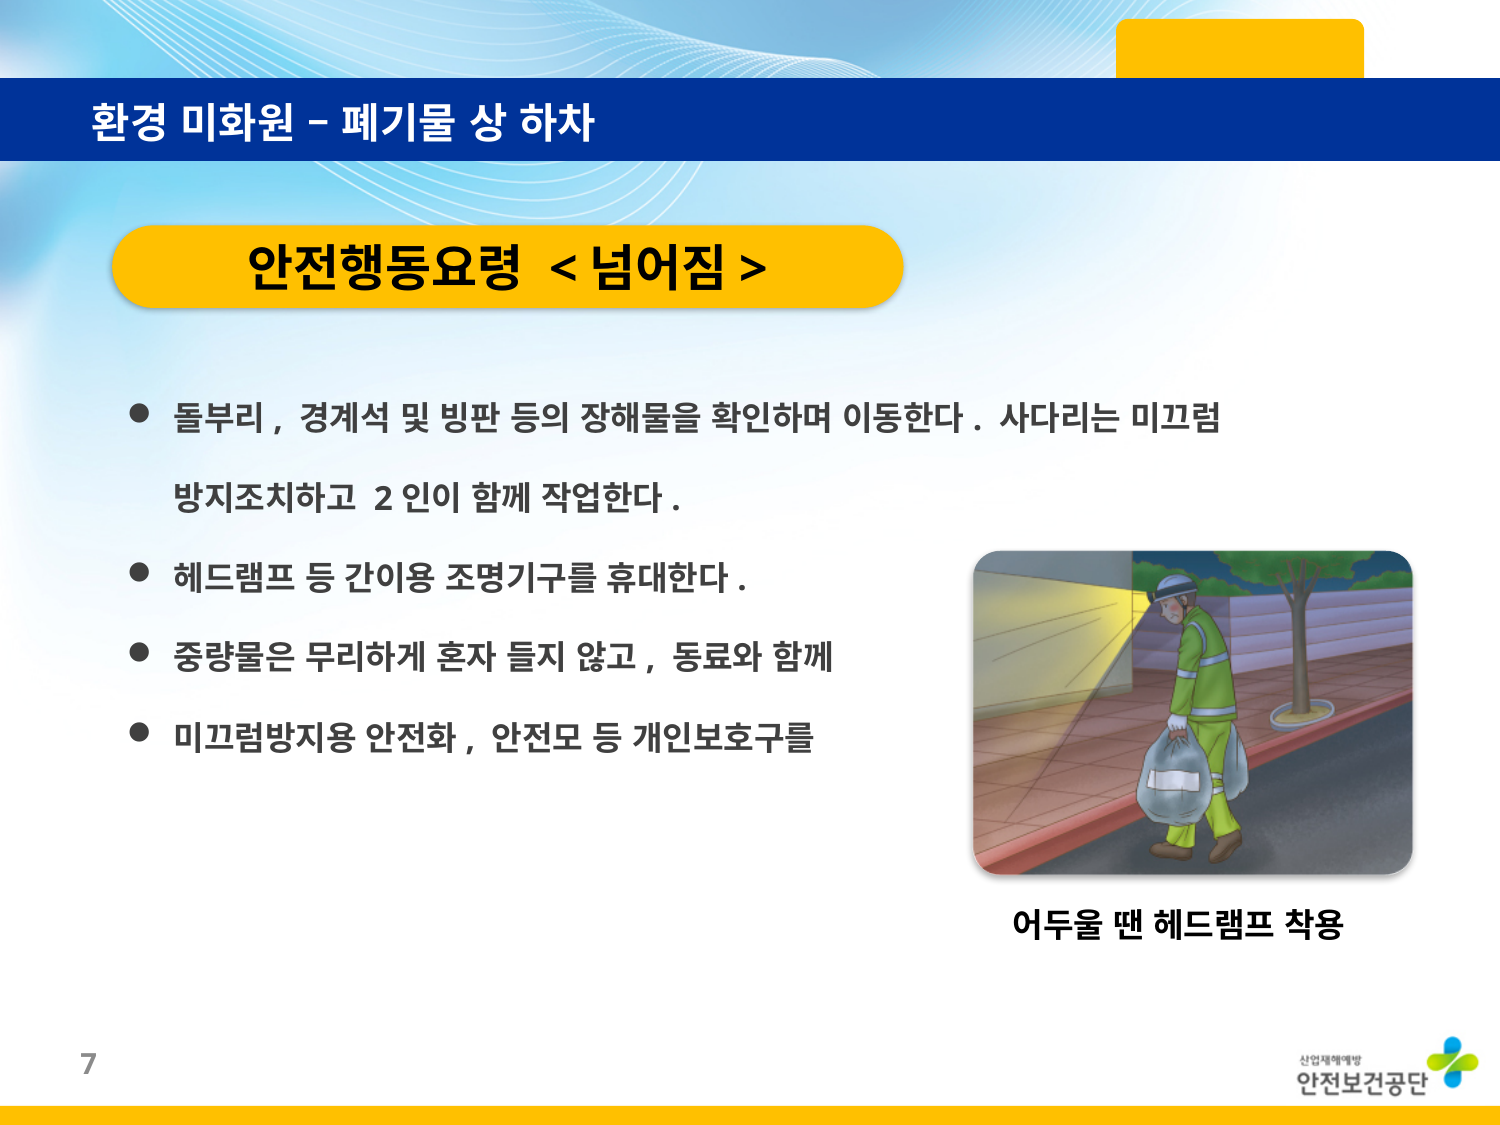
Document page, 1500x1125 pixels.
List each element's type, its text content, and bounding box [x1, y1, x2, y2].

slide_number 6 [17, 1034, 113, 1095]
text_box [0, 1104, 1500, 1125]
picture [0, 0, 1500, 76]
text_box 환경 미화원 – 폐기물 상 하차 [76, 89, 1199, 155]
text_box 어두울 땐 헤드램프 착용 [998, 896, 1400, 952]
text_box 안전행동요령 <넘어짐> [112, 225, 904, 308]
text_box [0, 76, 1500, 163]
text_box 돌부리, 경계석 및 빙판 등의 장해물을 확인하며 이동한다. 사다리는 미끄럼 방지조치하고 2인이 함께 작업한다. 헤드램프 등 간이용 조명기구를 휴대한다. 중량물은 무리하게 혼자 들지 않고, 동료와 함께 작업한다. 미끄럼방지용 안전화, 안전모 등 개인보호구를 착용한다. [112, 349, 1377, 764]
picture [0, 163, 1500, 1104]
text_box [1113, 16, 1367, 76]
